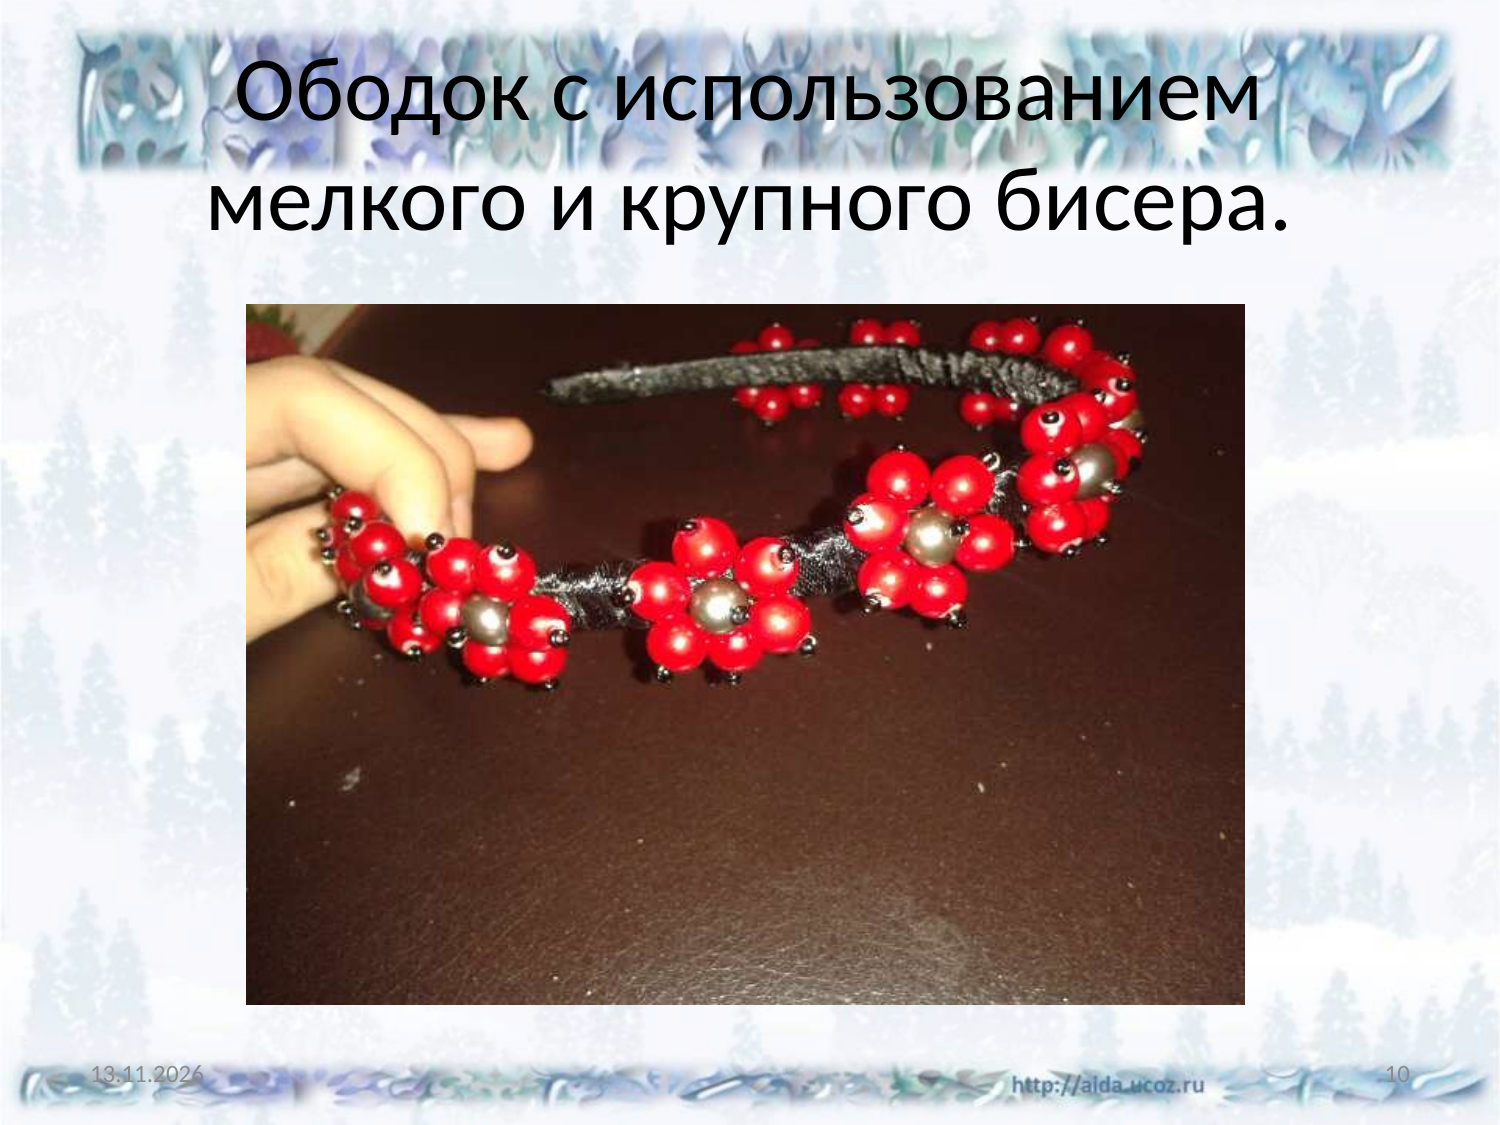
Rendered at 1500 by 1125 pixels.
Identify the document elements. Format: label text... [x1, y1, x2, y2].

title Ободок с использованием мелкого и крупного бисера. [74, 44, 1426, 233]
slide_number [75, 1042, 425, 1103]
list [245, 304, 1246, 1006]
slide_number 10 [1074, 1042, 1425, 1103]
